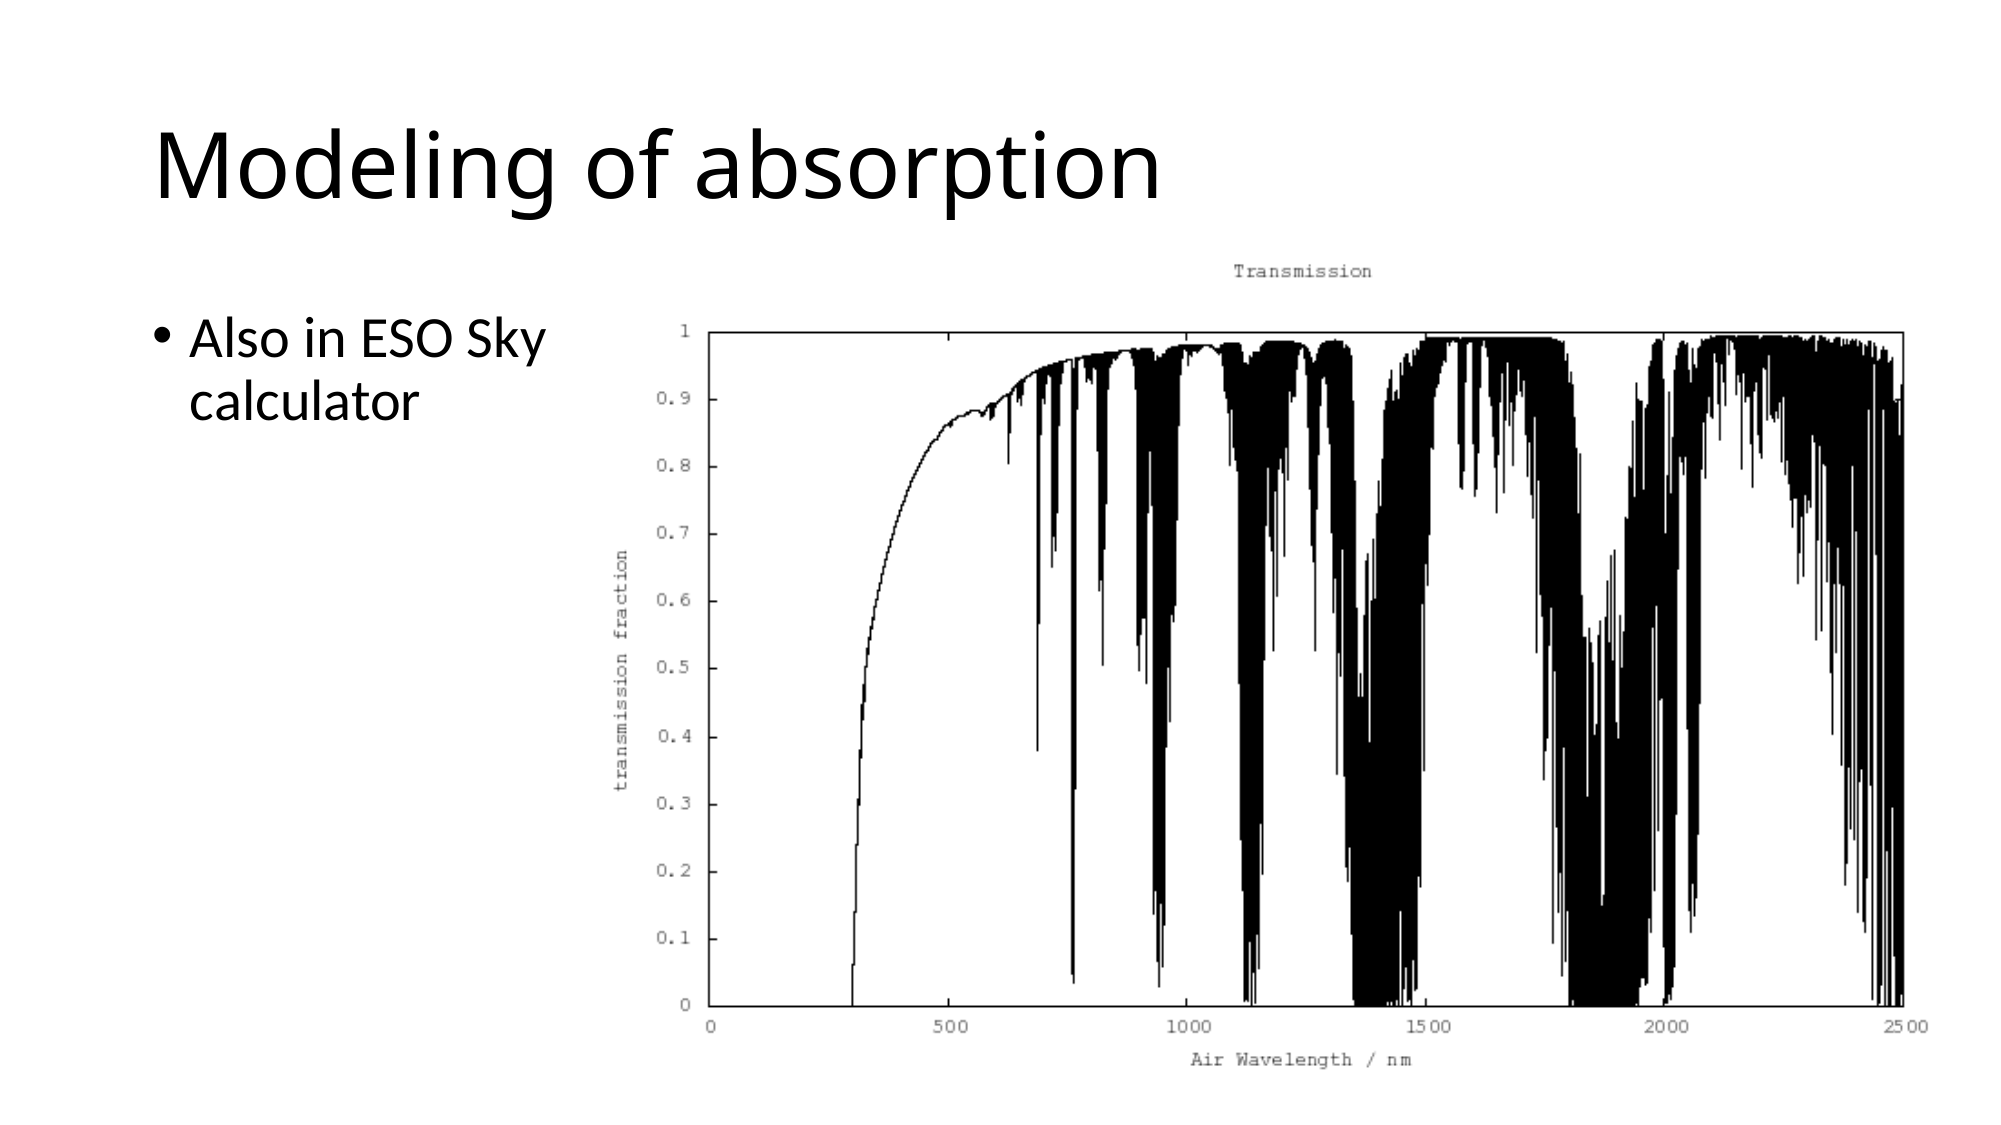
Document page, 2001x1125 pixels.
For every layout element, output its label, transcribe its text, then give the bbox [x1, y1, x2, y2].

list Also in ESO Sky calculator [137, 299, 587, 1125]
title Modeling of absorption [137, 59, 1863, 278]
picture [605, 223, 2000, 1095]
